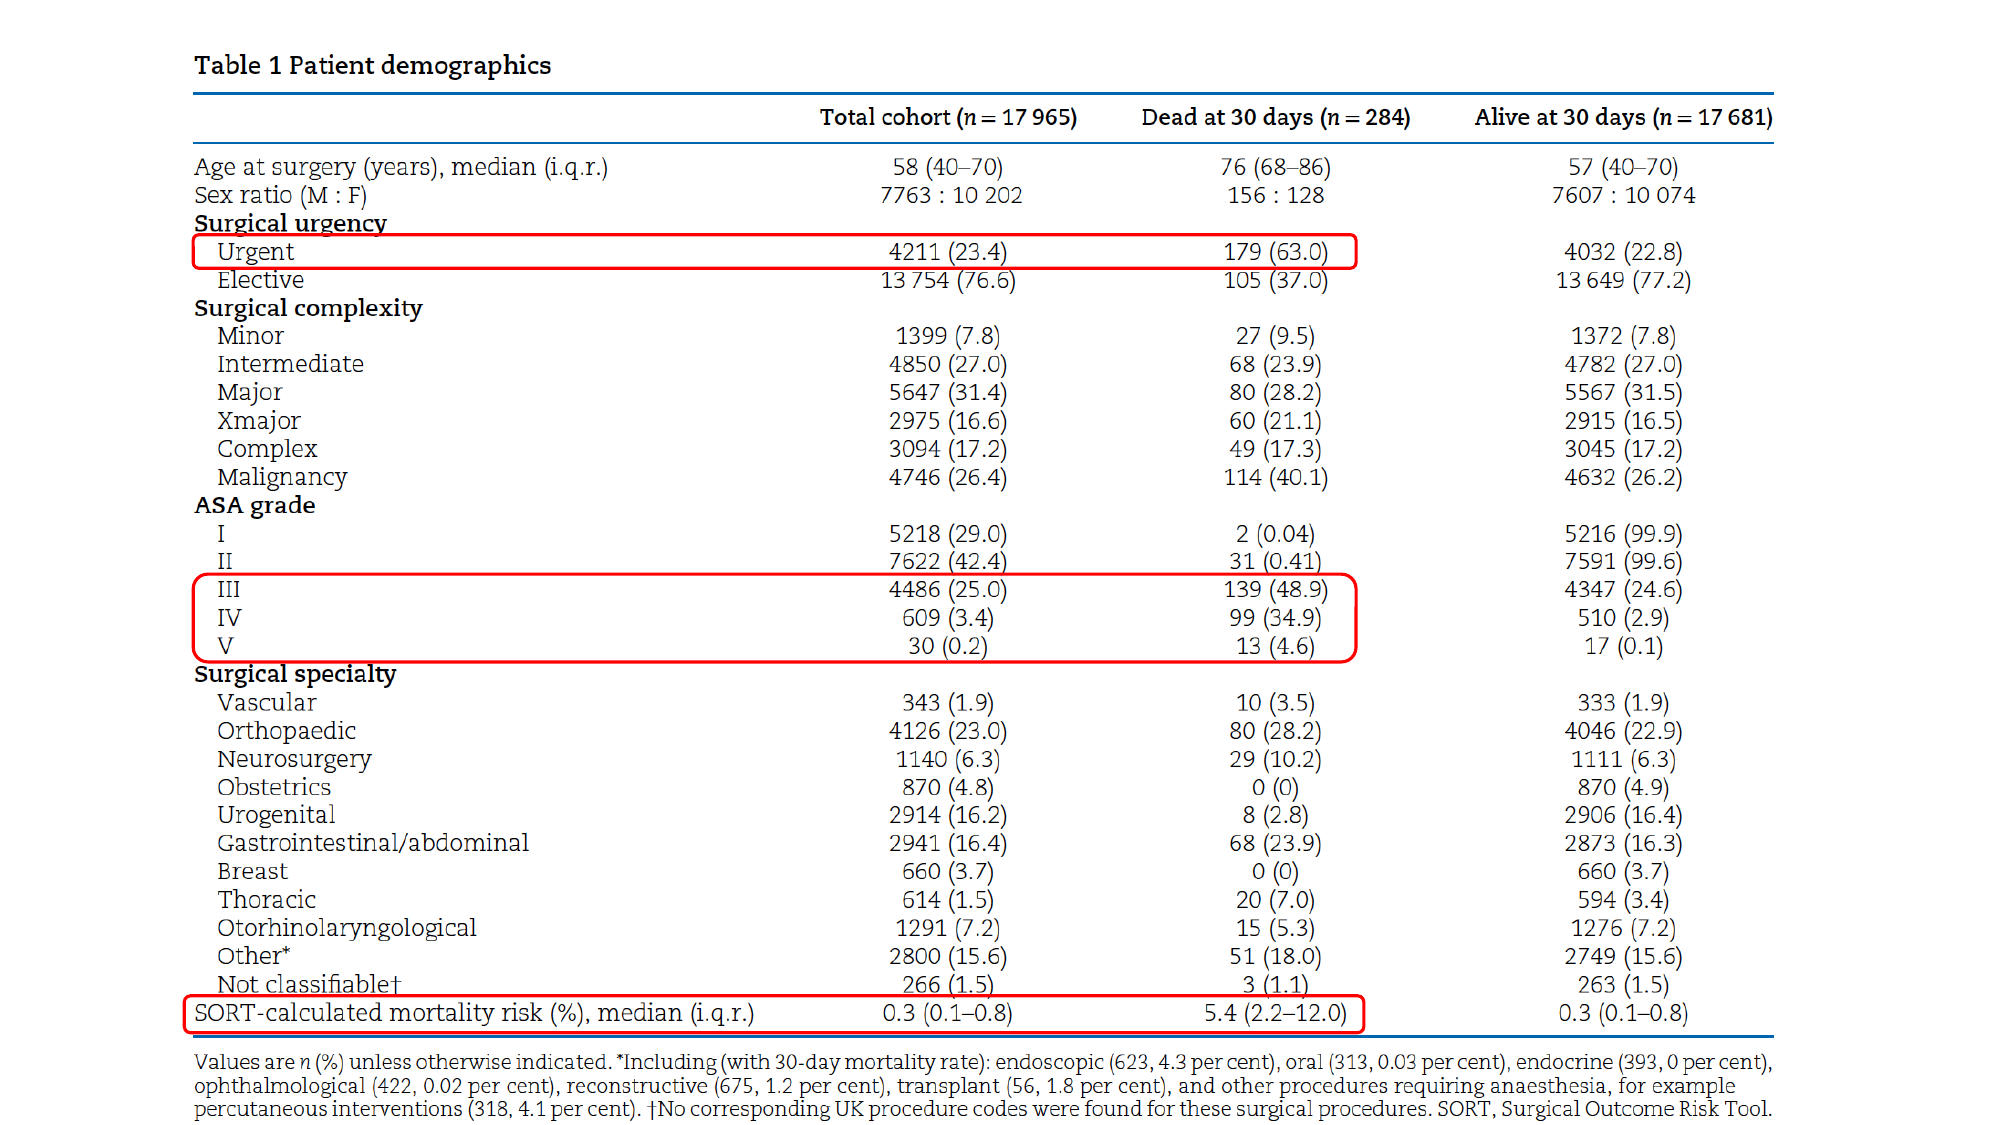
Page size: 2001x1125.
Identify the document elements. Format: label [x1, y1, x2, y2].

picture [166, 33, 1810, 1125]
